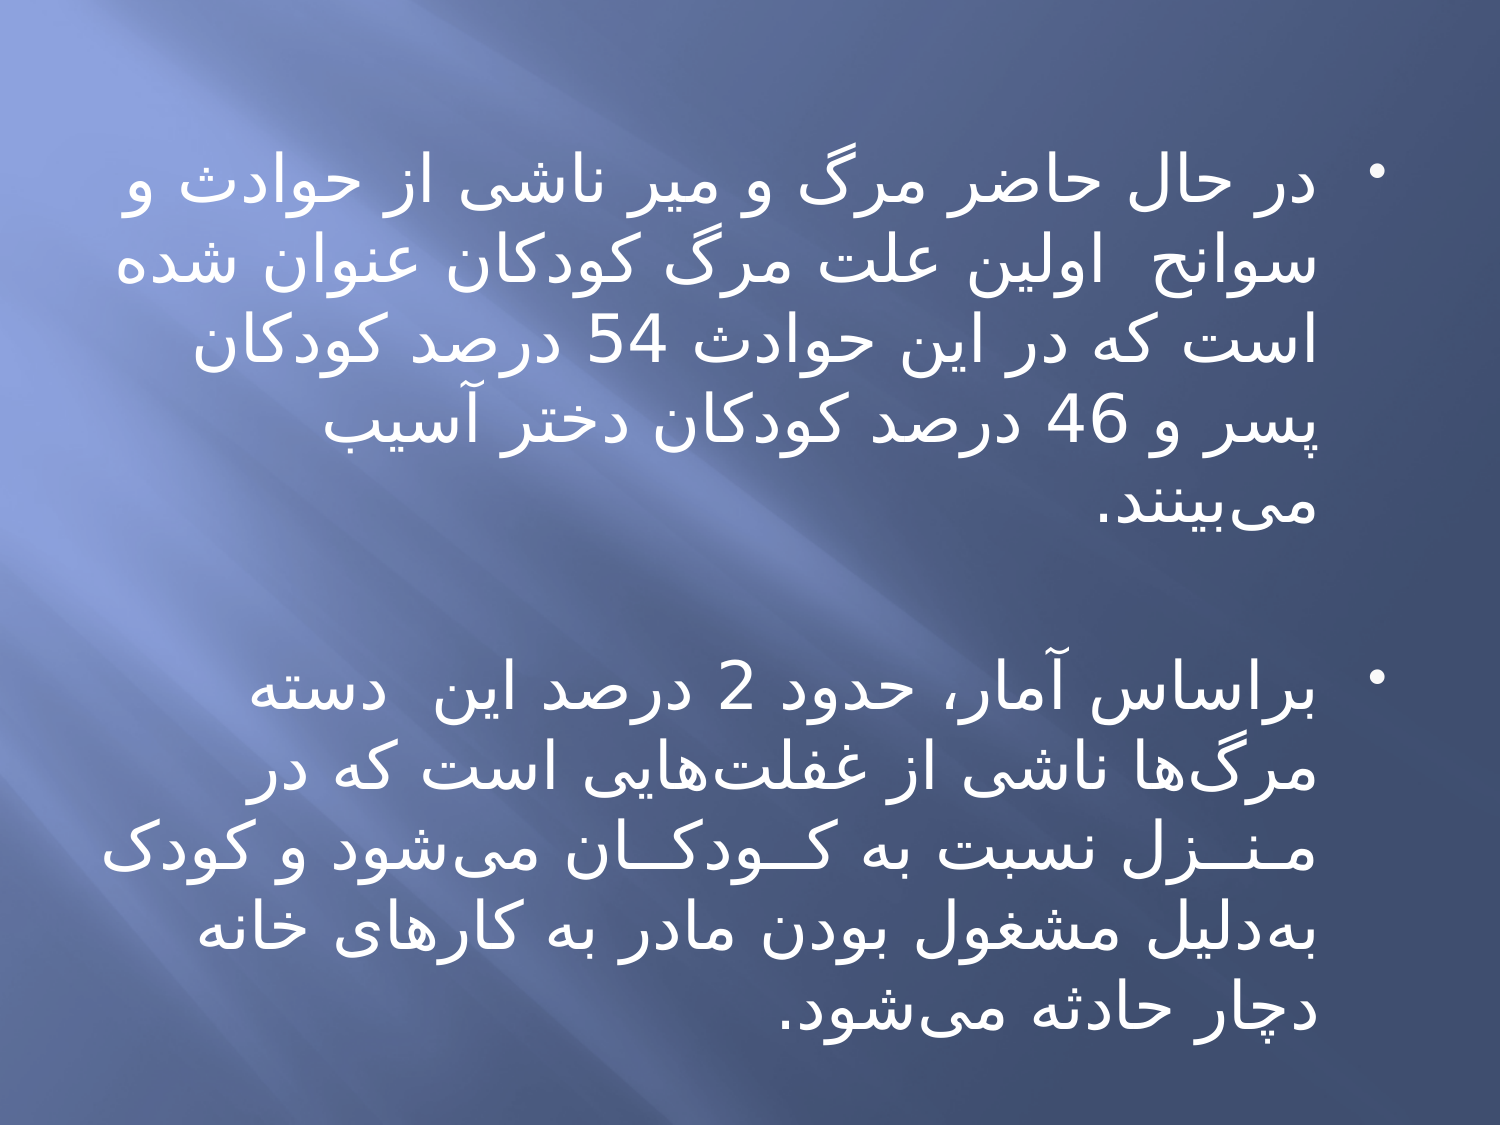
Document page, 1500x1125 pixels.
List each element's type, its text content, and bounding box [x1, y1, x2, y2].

list در حال حاضر مرگ و میر ناشی از حوادث و سوانح اولین علت مرگ کودکان عنوان شده است که در این حوادث 54 درصد کودکان پسر و 46 درصد کودکان دختر آسیب می‌بینند. براساس آمار، حدود 2 درصد این دسته مرگ‌ها ناشی از غفلت‌هایی است که در مـنــزل نسبت به کــودکــان می‌شود و کودک به‌دلیل مشغول بودن مادر به کارهای خانه دچار حادثه می‌شود. [75, 128, 1425, 1000]
